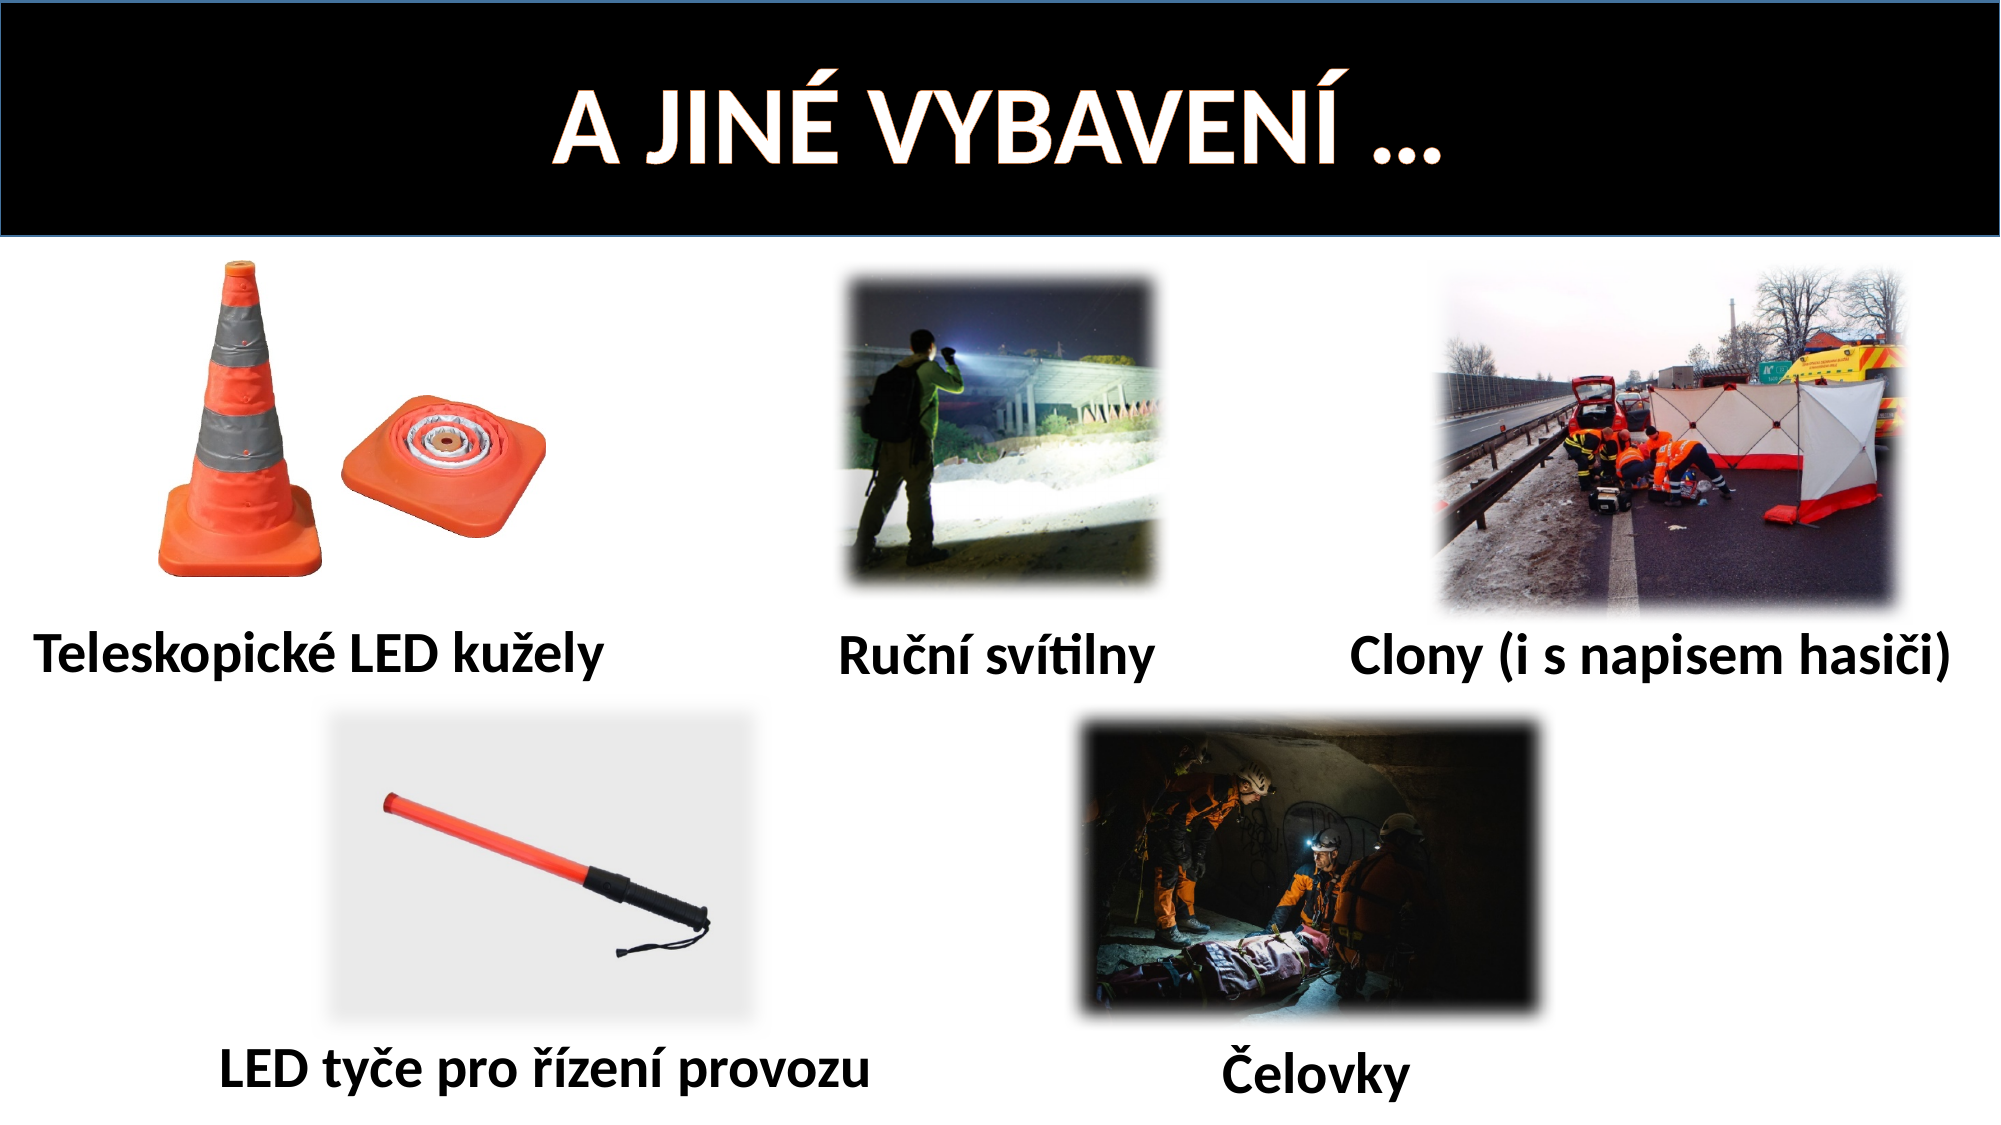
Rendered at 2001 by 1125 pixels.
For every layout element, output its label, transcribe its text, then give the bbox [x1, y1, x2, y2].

picture [341, 395, 546, 538]
text_box [0, 0, 2000, 237]
picture [831, 260, 1171, 601]
text_box LED tyče pro řízení provozu [170, 1022, 921, 1108]
picture [309, 693, 773, 1041]
text_box A JINÉ VYBAVENÍ … [536, 43, 1463, 194]
picture [158, 260, 322, 577]
text_box Ruční svítilny [686, 608, 1307, 694]
picture [1426, 260, 1913, 625]
text_box Čelovky [1007, 1028, 1628, 1113]
text_box Teleskopické LED kužely [9, 607, 630, 693]
text_box Clony (i s napisem hasiči) [1311, 608, 1992, 694]
picture [1063, 702, 1557, 1033]
